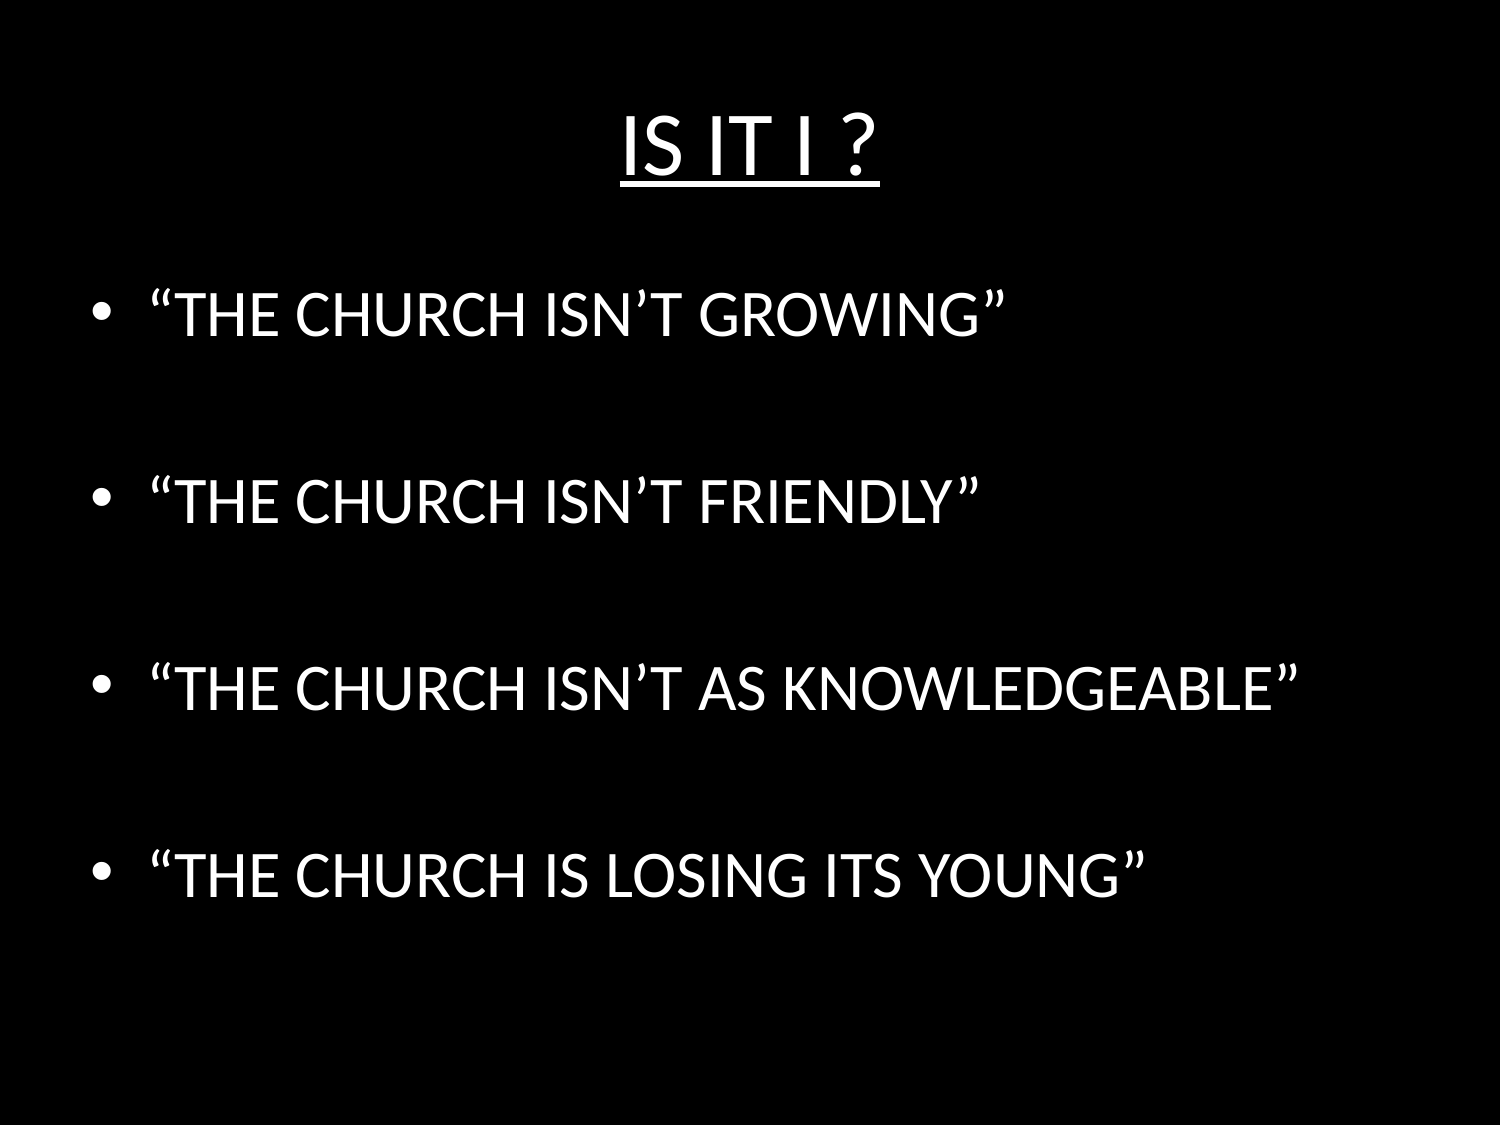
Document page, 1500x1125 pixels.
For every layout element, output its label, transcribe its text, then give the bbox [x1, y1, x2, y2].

list “THE CHURCH ISN’T GROWING” “THE CHURCH ISN’T FRIENDLY” “THE CHURCH ISN’T AS KNOWLEDGEABLE” “THE CHURCH IS LOSING ITS YOUNG” [75, 262, 1425, 1005]
title IS IT I ? [75, 45, 1425, 233]
